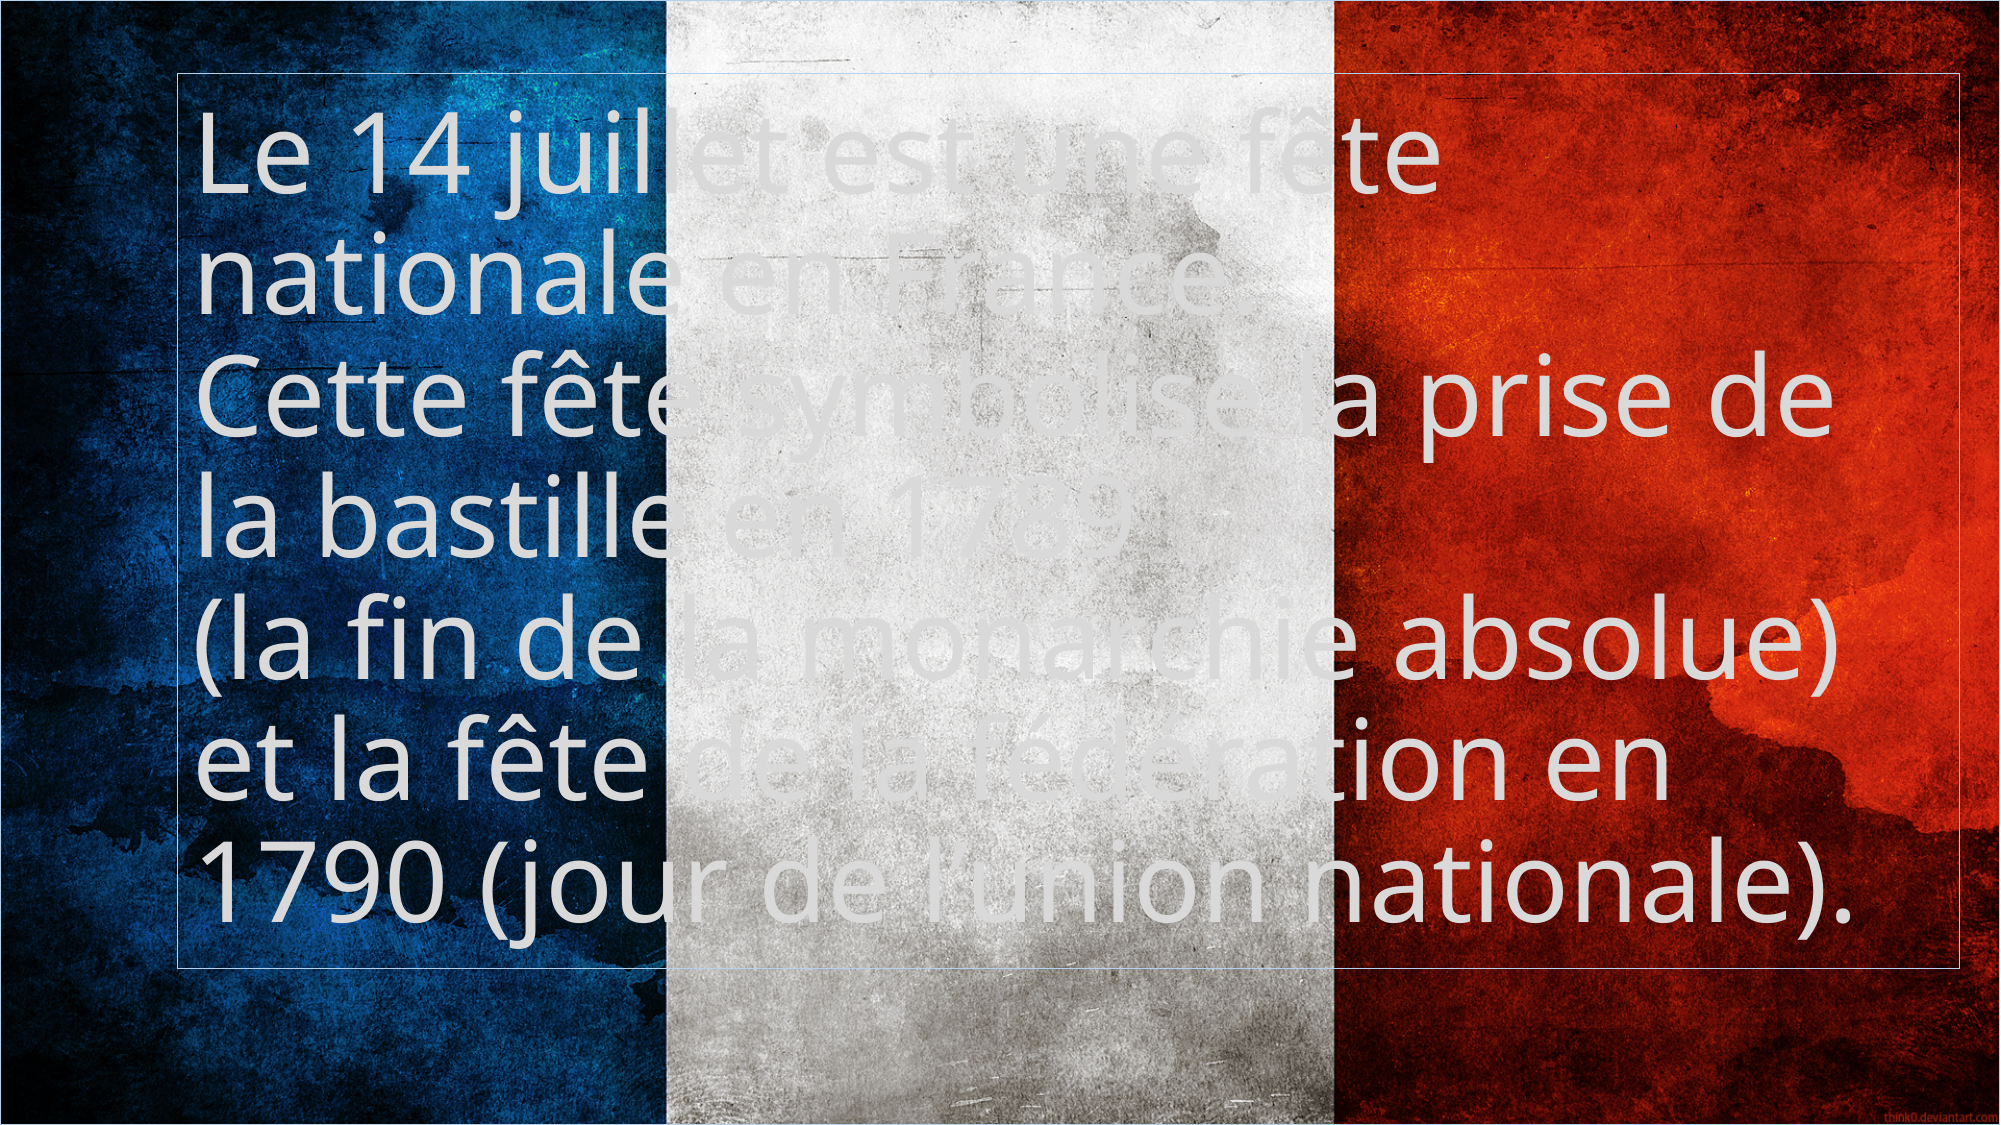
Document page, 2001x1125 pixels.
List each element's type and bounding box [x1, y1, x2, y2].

list [0, 0, 2000, 1125]
